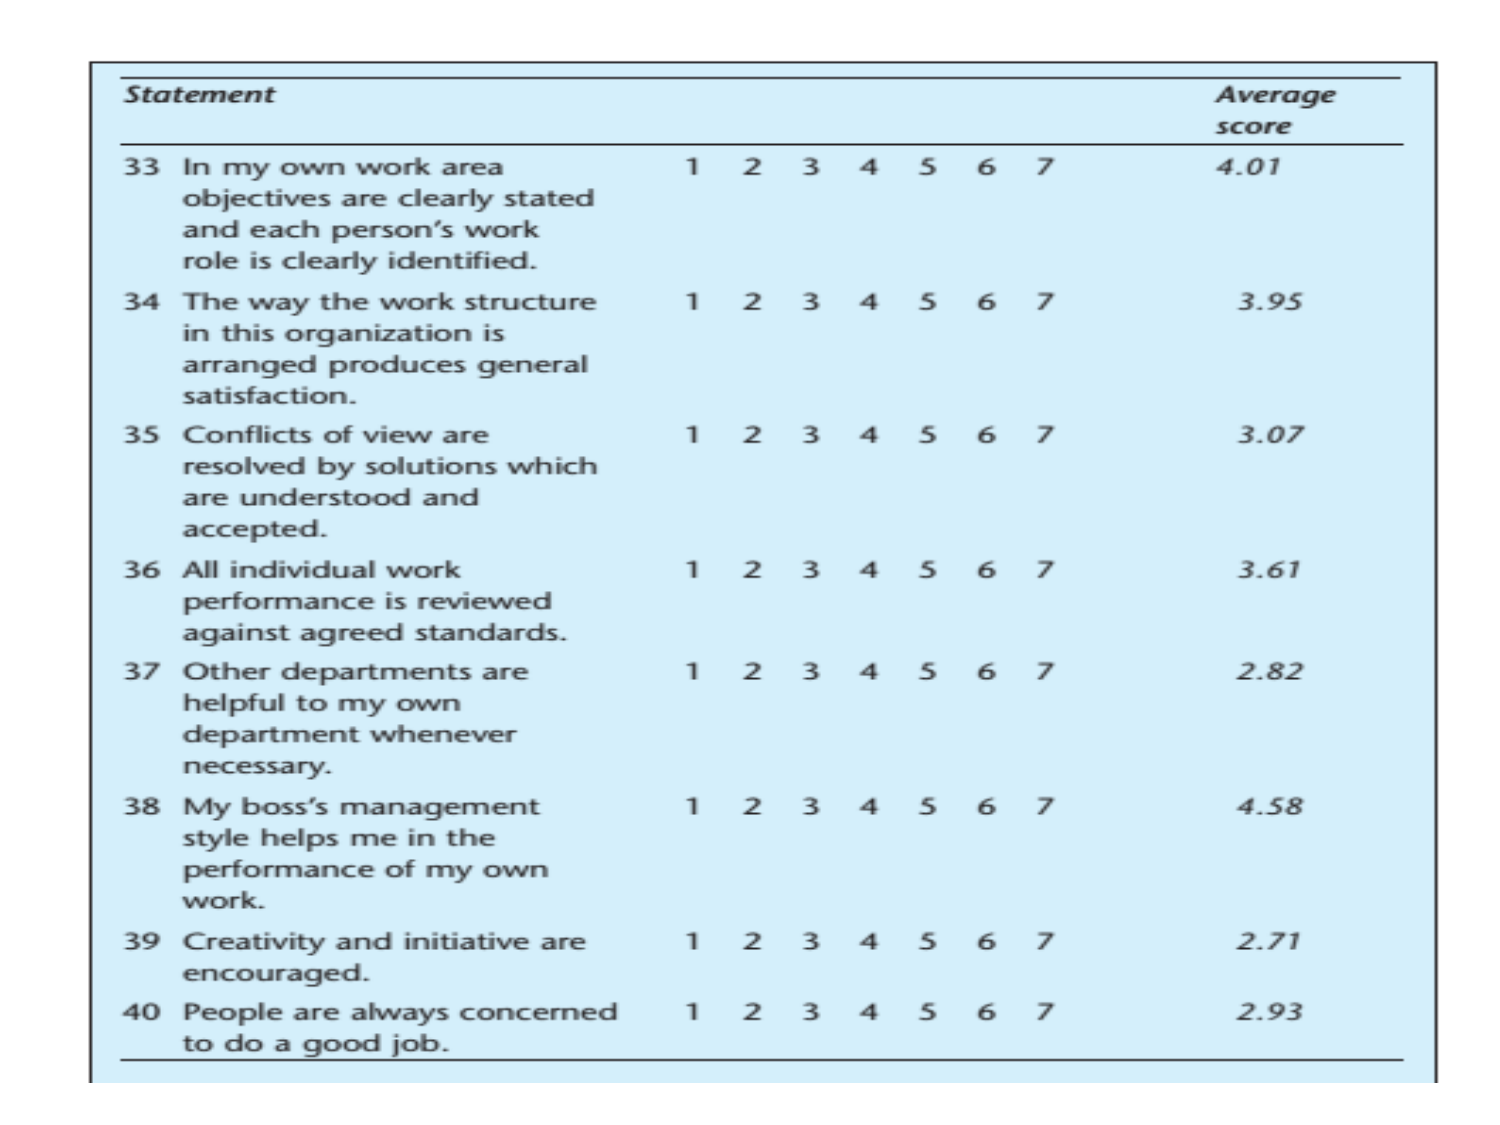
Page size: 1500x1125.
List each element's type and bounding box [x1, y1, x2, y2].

picture [76, 54, 1448, 1083]
